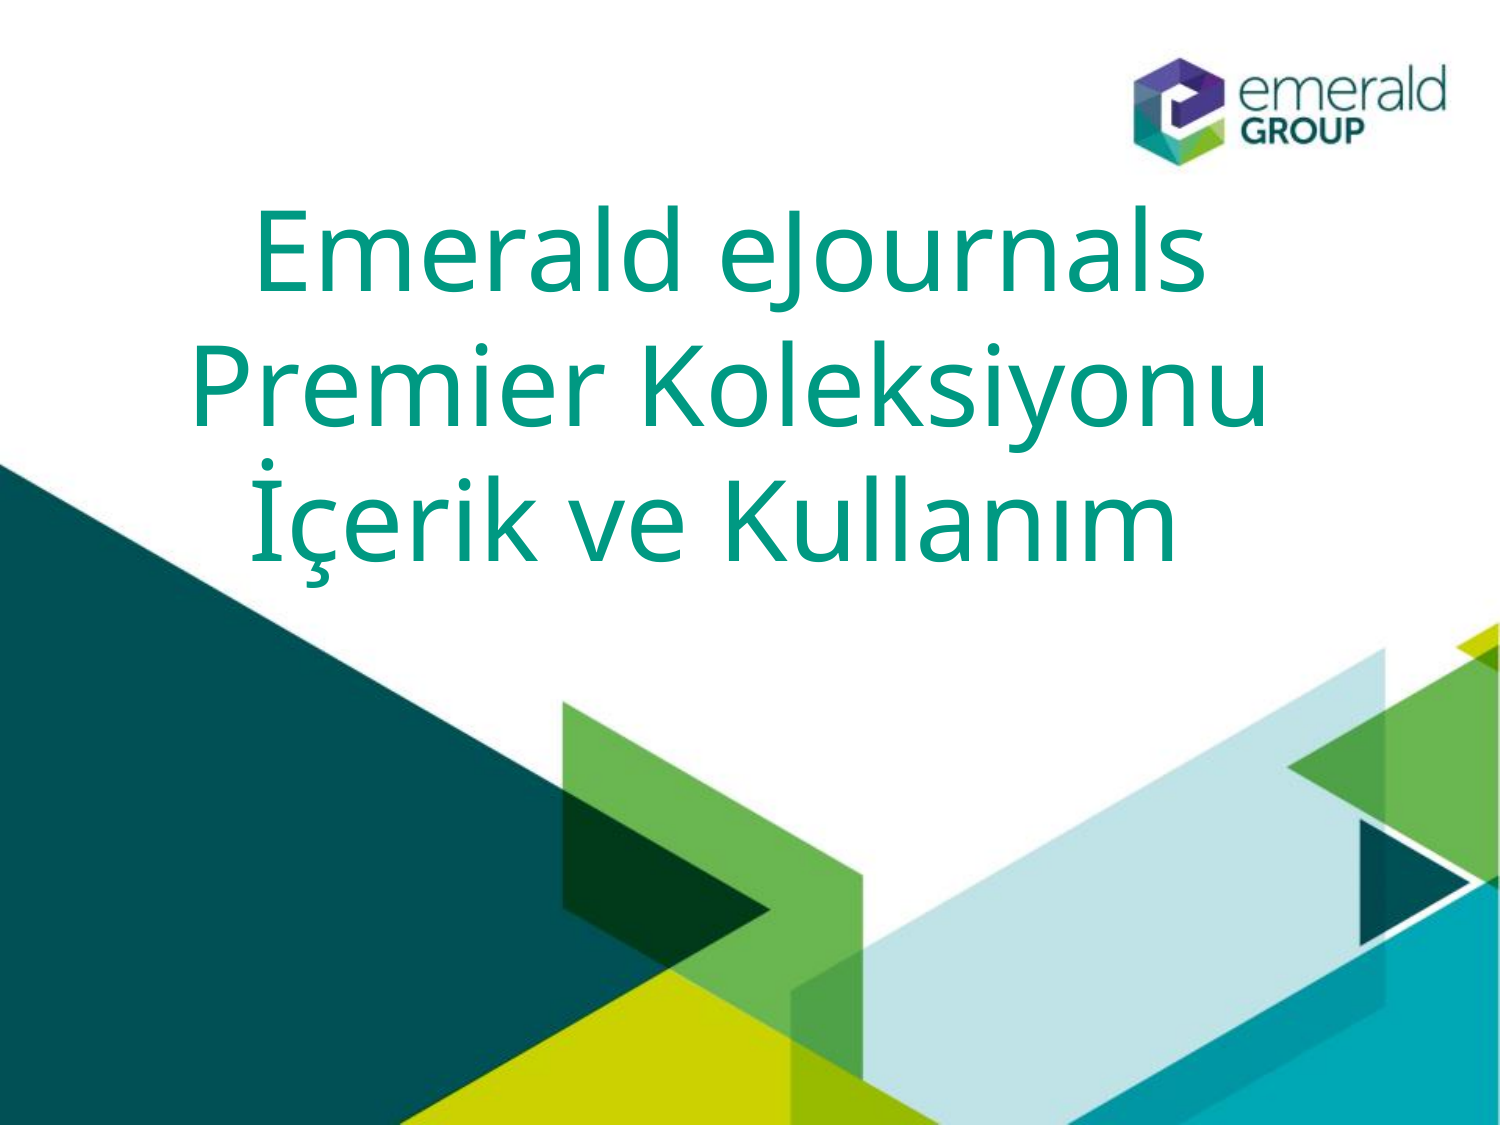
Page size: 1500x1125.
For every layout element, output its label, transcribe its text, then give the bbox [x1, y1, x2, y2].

title Emerald eJournals Premier Koleksiyonu İçerik ve Kullanım [51, 177, 1410, 587]
picture [0, 0, 1500, 1125]
